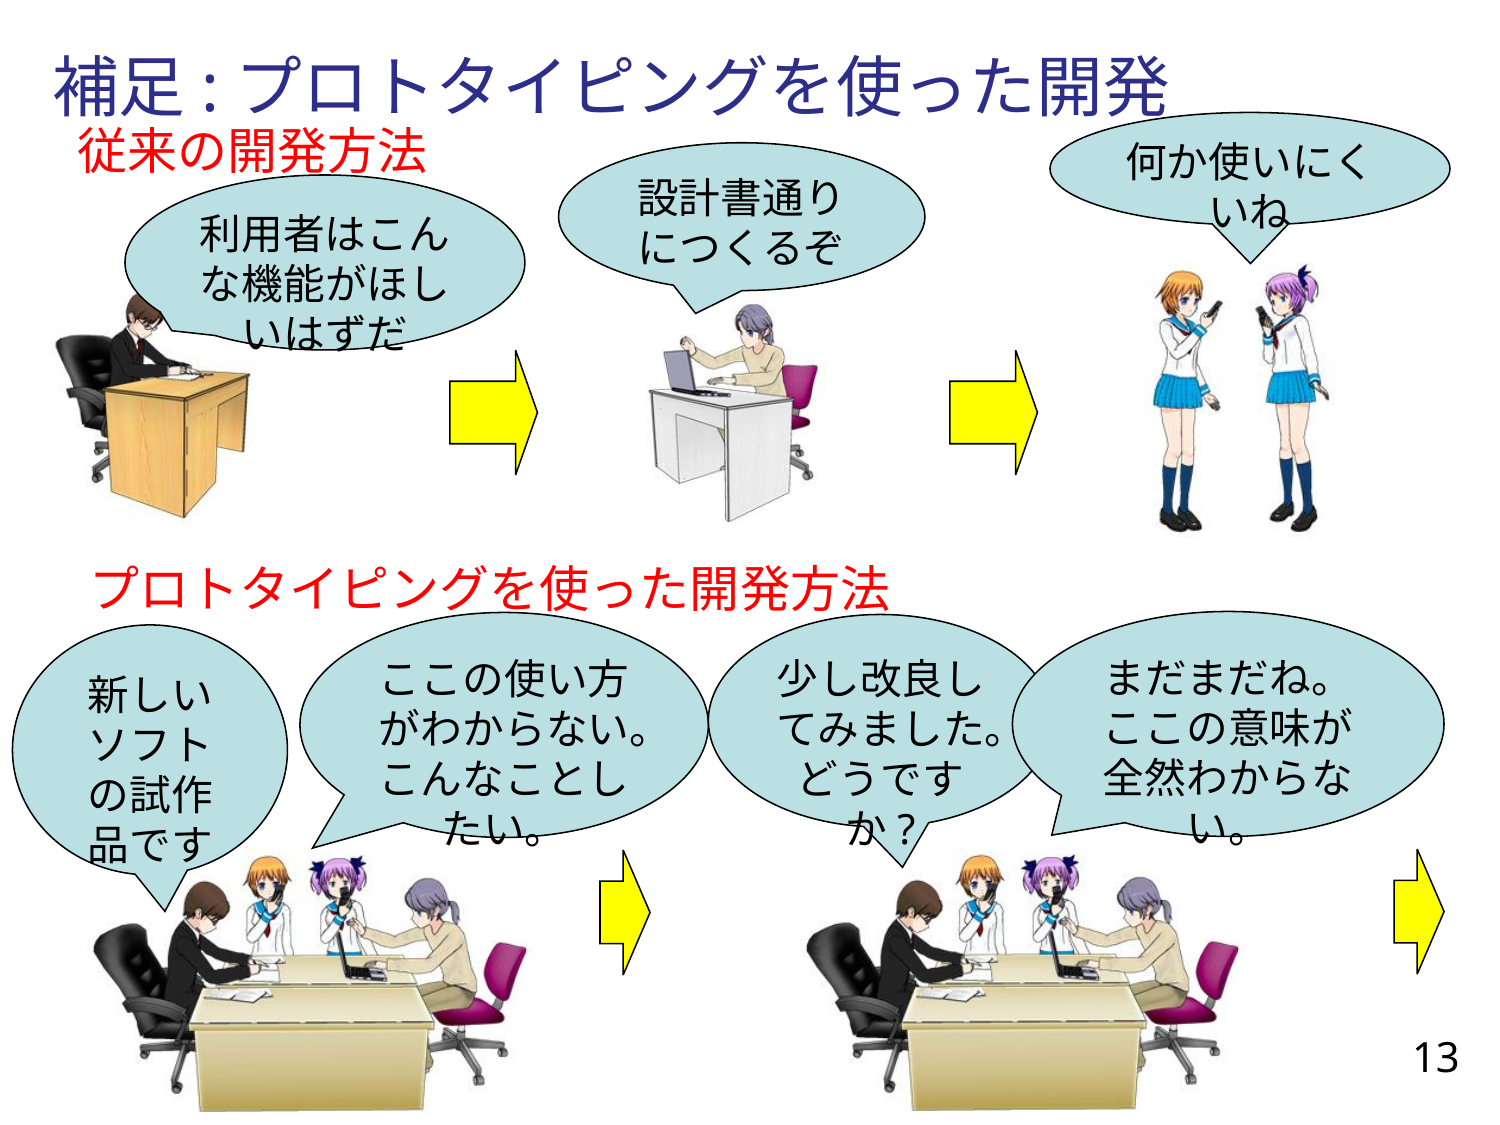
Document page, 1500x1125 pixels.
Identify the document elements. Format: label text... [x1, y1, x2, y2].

text_box 補足:プロトタイピングを使った開発 [37, 37, 1300, 133]
text_box [600, 849, 651, 976]
text_box プロトタイピングを使った開発方法 [75, 549, 950, 625]
text_box ここの使い方がわからない。こんなことしたい。 [299, 612, 709, 836]
text_box 少し改良してみました。どうですか? [708, 614, 1035, 825]
text_box まだまだね。ここの意味が全然わからない。 [1012, 611, 1445, 836]
text_box 新しいソフトの試作品です [12, 624, 288, 862]
text_box 何か使いにくいね [1050, 112, 1450, 262]
picture [49, 287, 259, 525]
text_box [1394, 849, 1445, 975]
picture [1124, 262, 1340, 538]
picture [799, 825, 1250, 1125]
slide_number 13 [1250, 1023, 1475, 1102]
text_box [949, 350, 1038, 476]
text_box 利用者はこんな機能がほしいはずだ [124, 188, 525, 350]
text_box [449, 350, 538, 476]
text_box 従来の開発方法 [62, 112, 938, 188]
text_box 設計書通りにつくるぞ [558, 188, 925, 299]
picture [637, 299, 826, 525]
picture [87, 826, 538, 1125]
